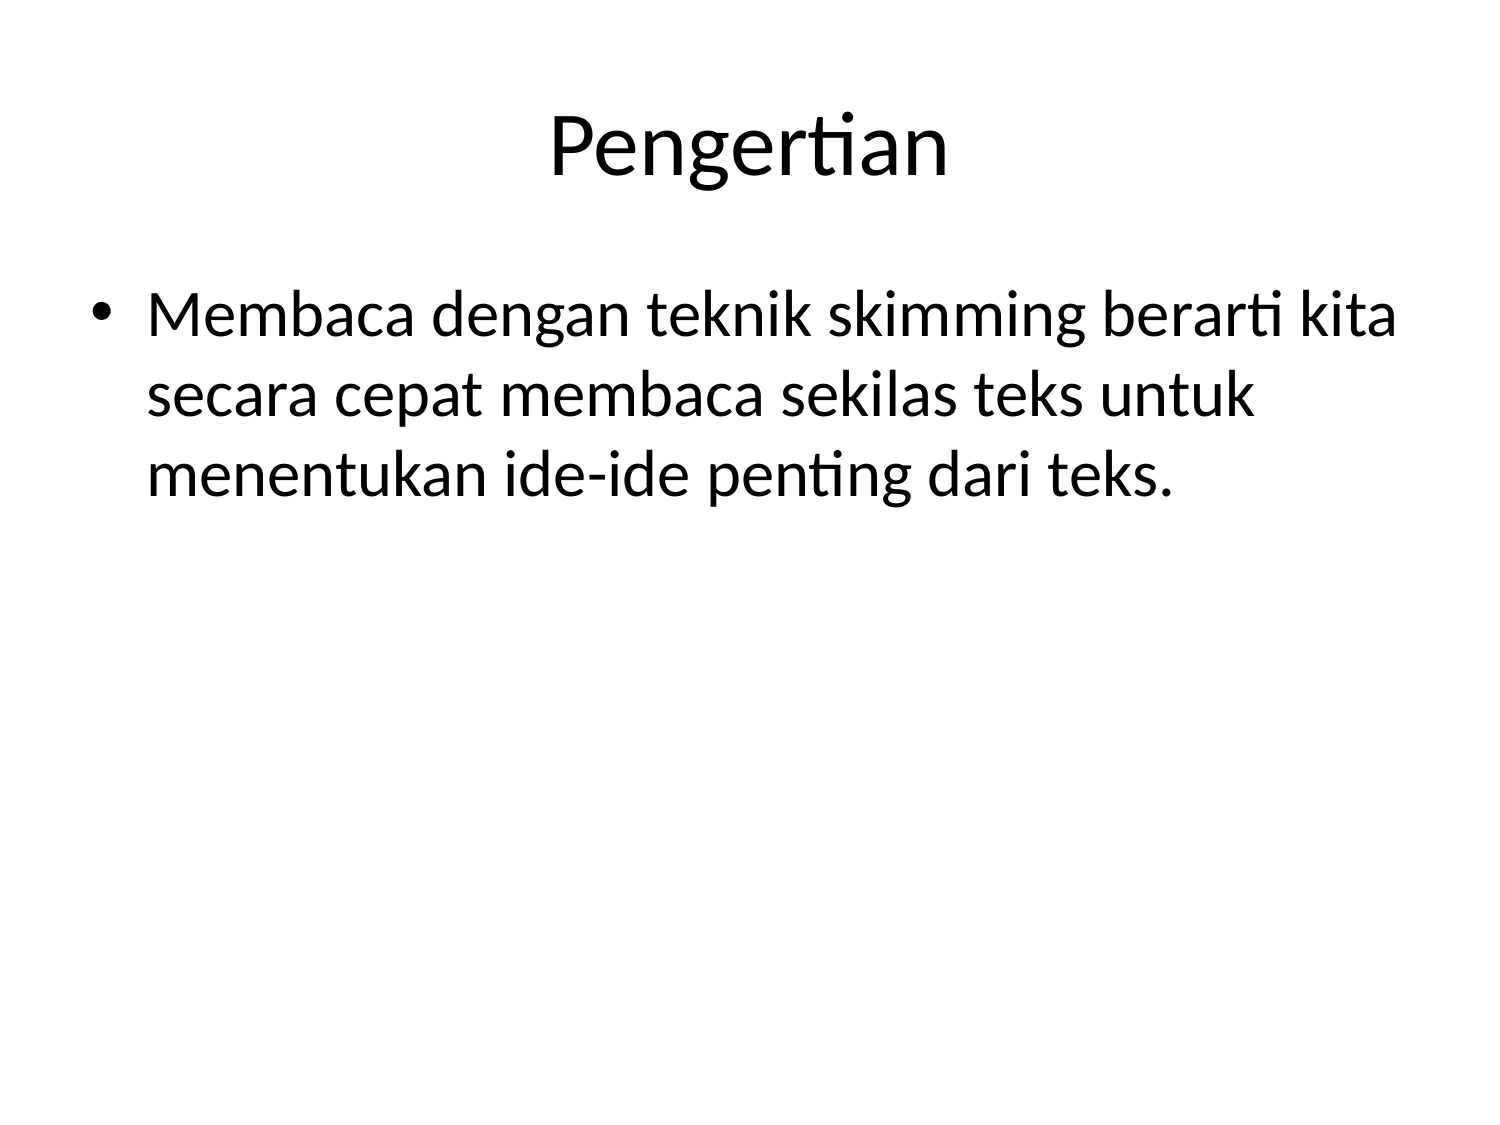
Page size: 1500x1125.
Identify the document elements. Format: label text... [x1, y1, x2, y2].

list Membaca dengan teknik skimming berarti kita secara cepat membaca sekilas teks untuk menentukan ide-ide penting dari teks. [75, 262, 1425, 1005]
title Pengertian [75, 45, 1425, 233]
